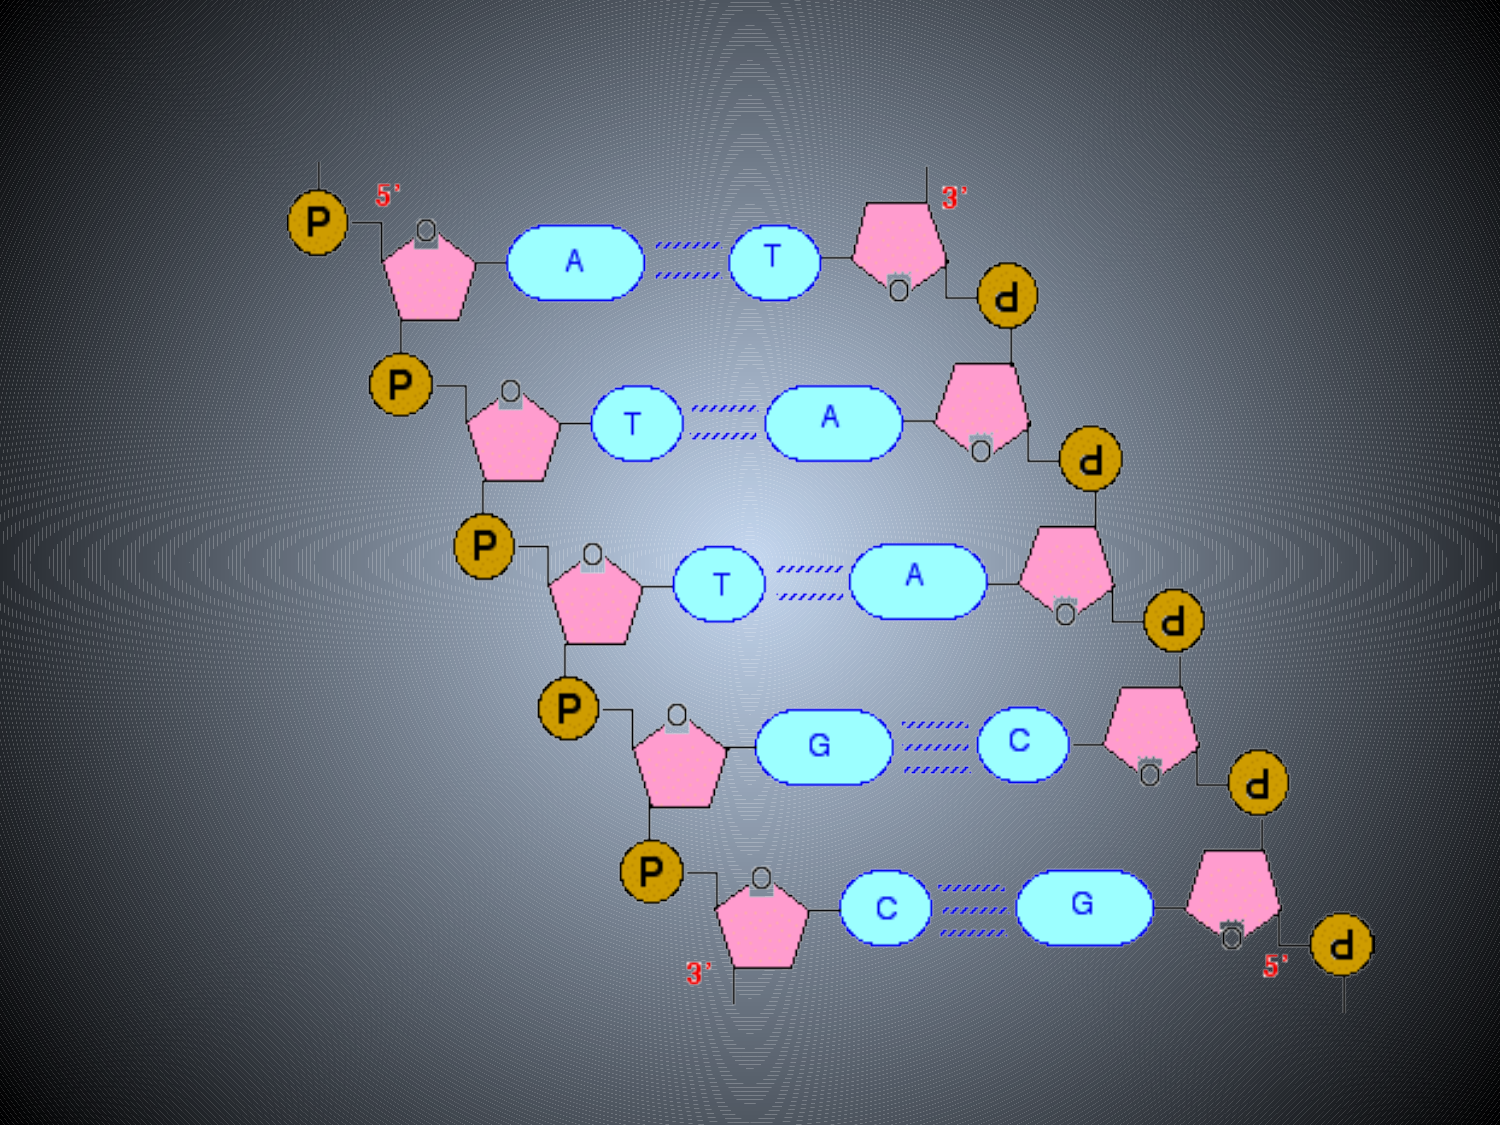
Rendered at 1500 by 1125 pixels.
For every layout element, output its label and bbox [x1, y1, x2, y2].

picture [287, 162, 1376, 1013]
